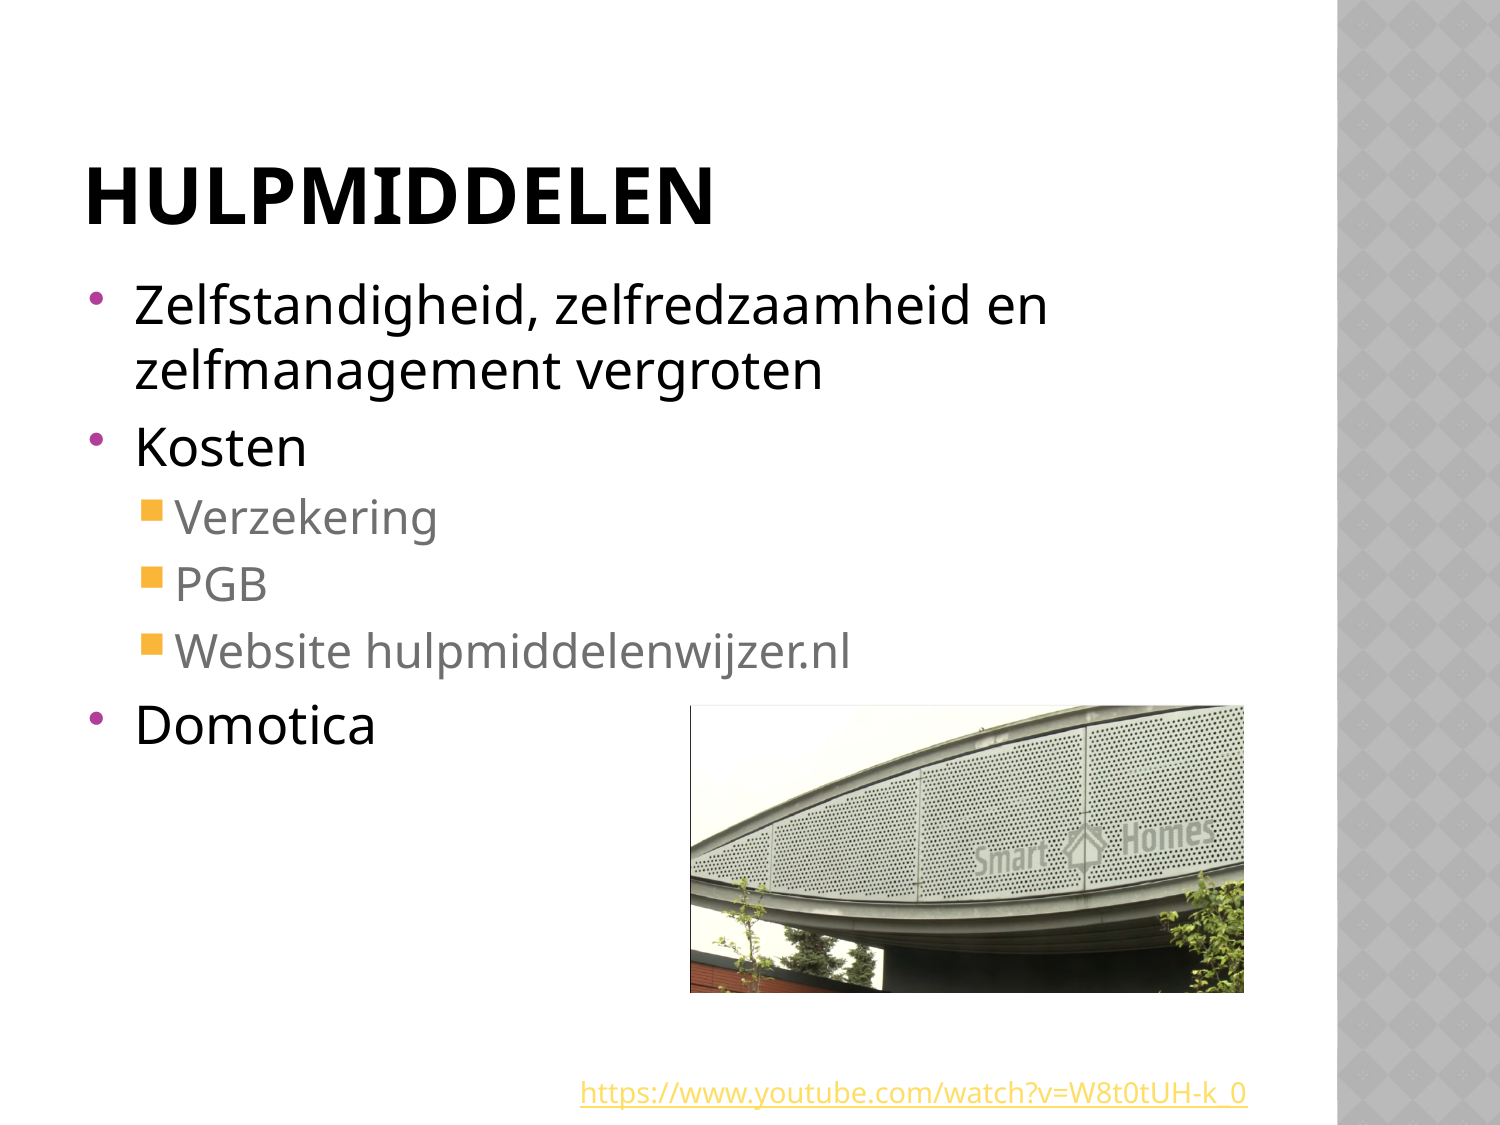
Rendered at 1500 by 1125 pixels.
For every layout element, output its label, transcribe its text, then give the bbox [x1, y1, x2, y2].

picture [690, 703, 1244, 993]
title hulpmiddelen [75, 52, 1263, 240]
list Zelfstandigheid, zelfredzaamheid en zelfmanagement vergroten Kosten Verzekering PGB Website hulpmiddelenwijzer.nl Domotica https://www.youtube.com/watch?v=W8t0tUH-k_0 [75, 264, 1263, 1125]
